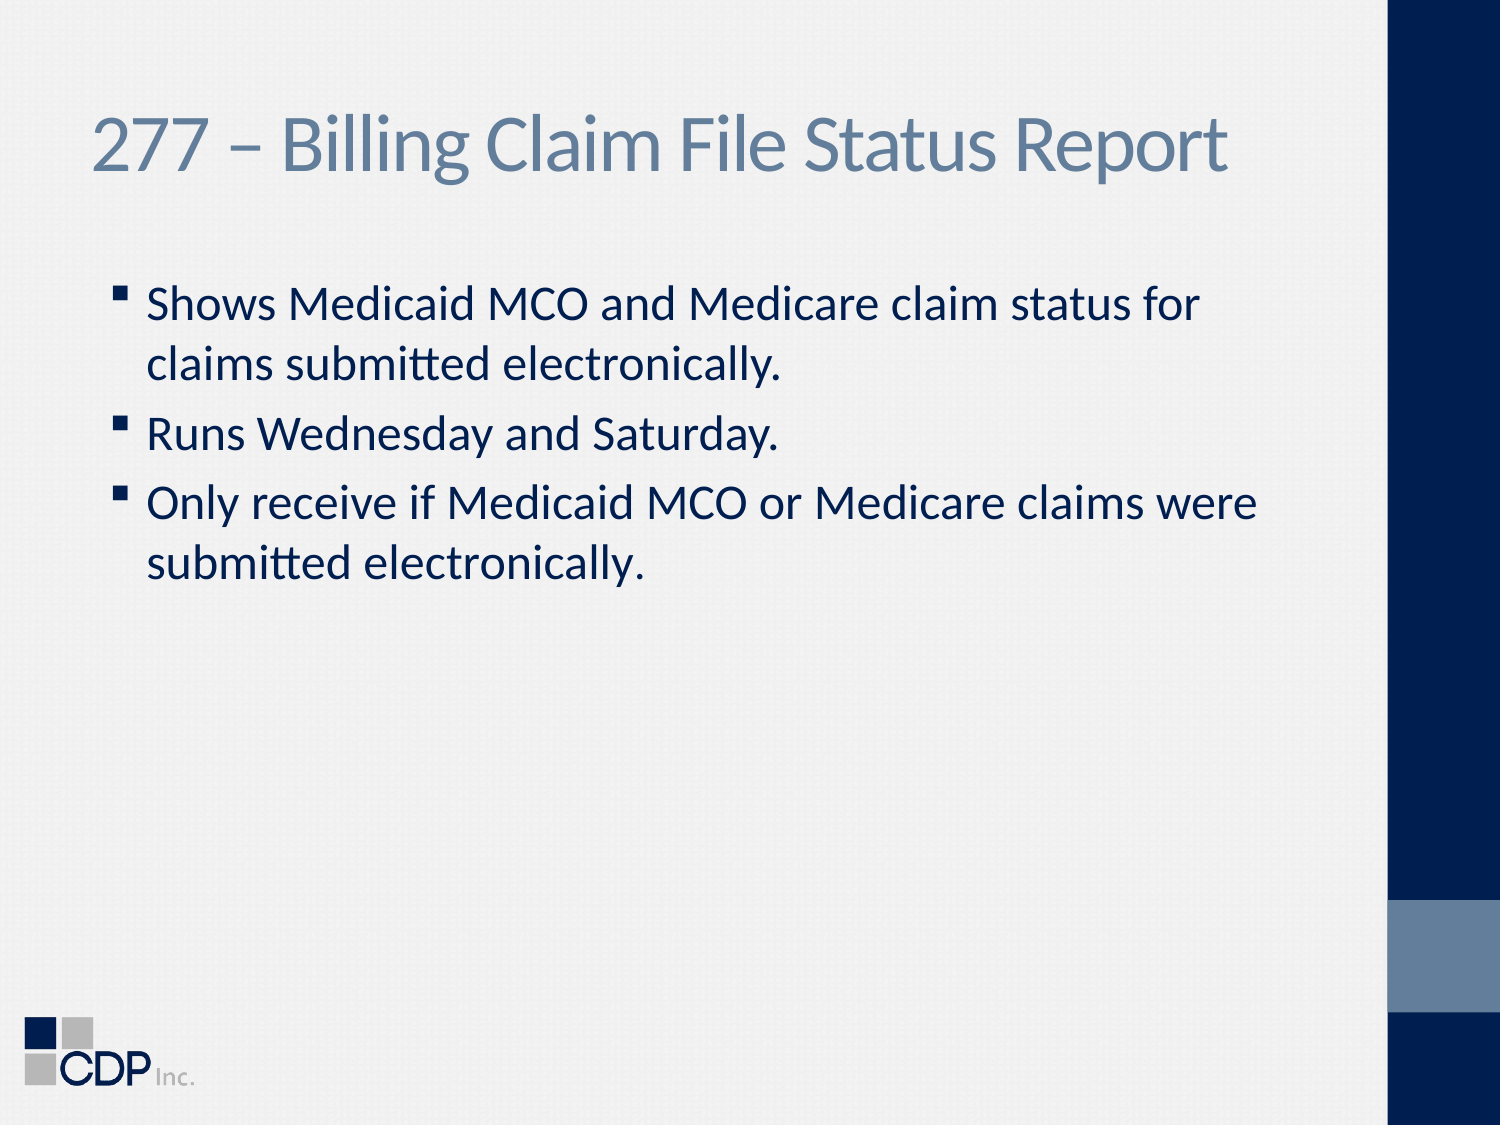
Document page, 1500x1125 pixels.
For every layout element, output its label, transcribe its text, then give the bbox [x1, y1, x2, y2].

title 277 – Billing Claim File Status Report [75, 45, 1325, 233]
list Shows Medicaid MCO and Medicare claim status for claims submitted electronically. Runs Wednesday and Saturday. Only receive if Medicaid MCO or Medicare claims were submitted electronically. [75, 262, 1325, 1050]
picture [1, 999, 225, 1125]
